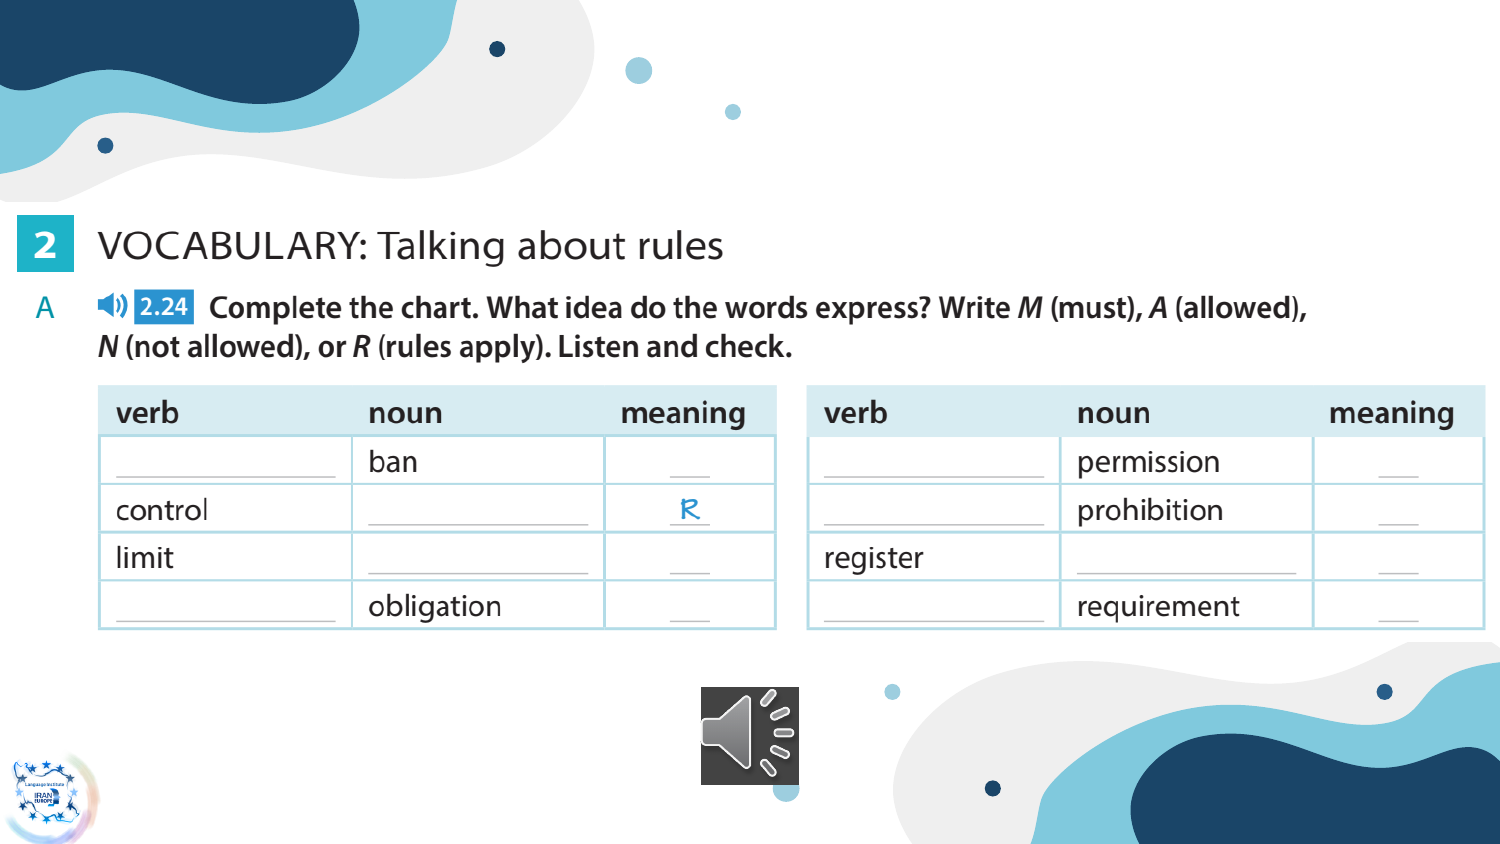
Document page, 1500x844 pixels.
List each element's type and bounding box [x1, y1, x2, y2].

picture [699, 685, 801, 786]
picture [0, 202, 1500, 642]
picture [0, 749, 104, 844]
